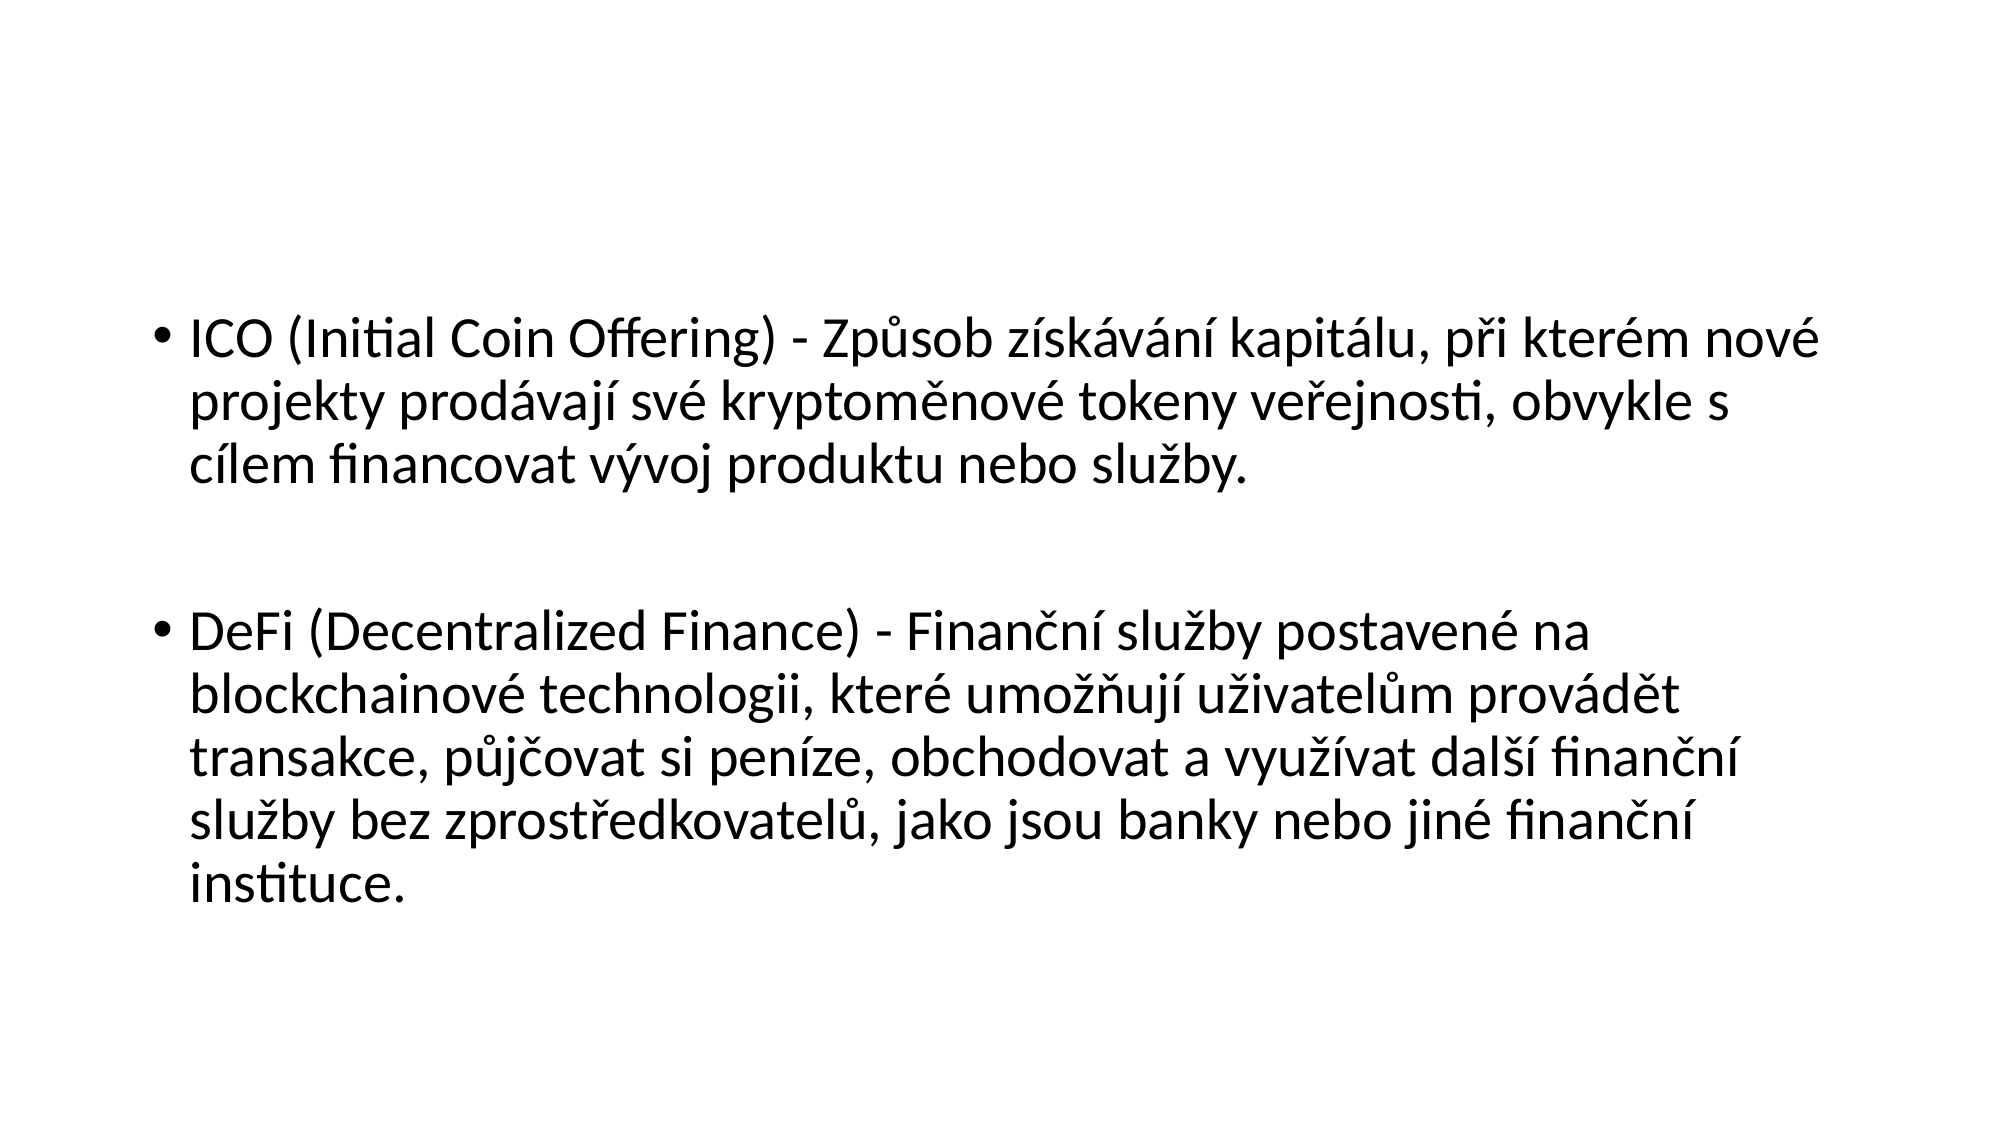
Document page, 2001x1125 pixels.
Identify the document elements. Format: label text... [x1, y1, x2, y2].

list ICO (Initial Coin Offering) - Způsob získávání kapitálu, při kterém nové projekty prodávají své kryptoměnové tokeny veřejnosti, obvykle s cílem financovat vývoj produktu nebo služby. DeFi (Decentralized Finance) - Finanční služby postavené na blockchainové technologii, které umožňují uživatelům provádět transakce, půjčovat si peníze, obchodovat a využívat další finanční služby bez zprostředkovatelů, jako jsou banky nebo jiné finanční instituce. [137, 299, 1863, 1014]
